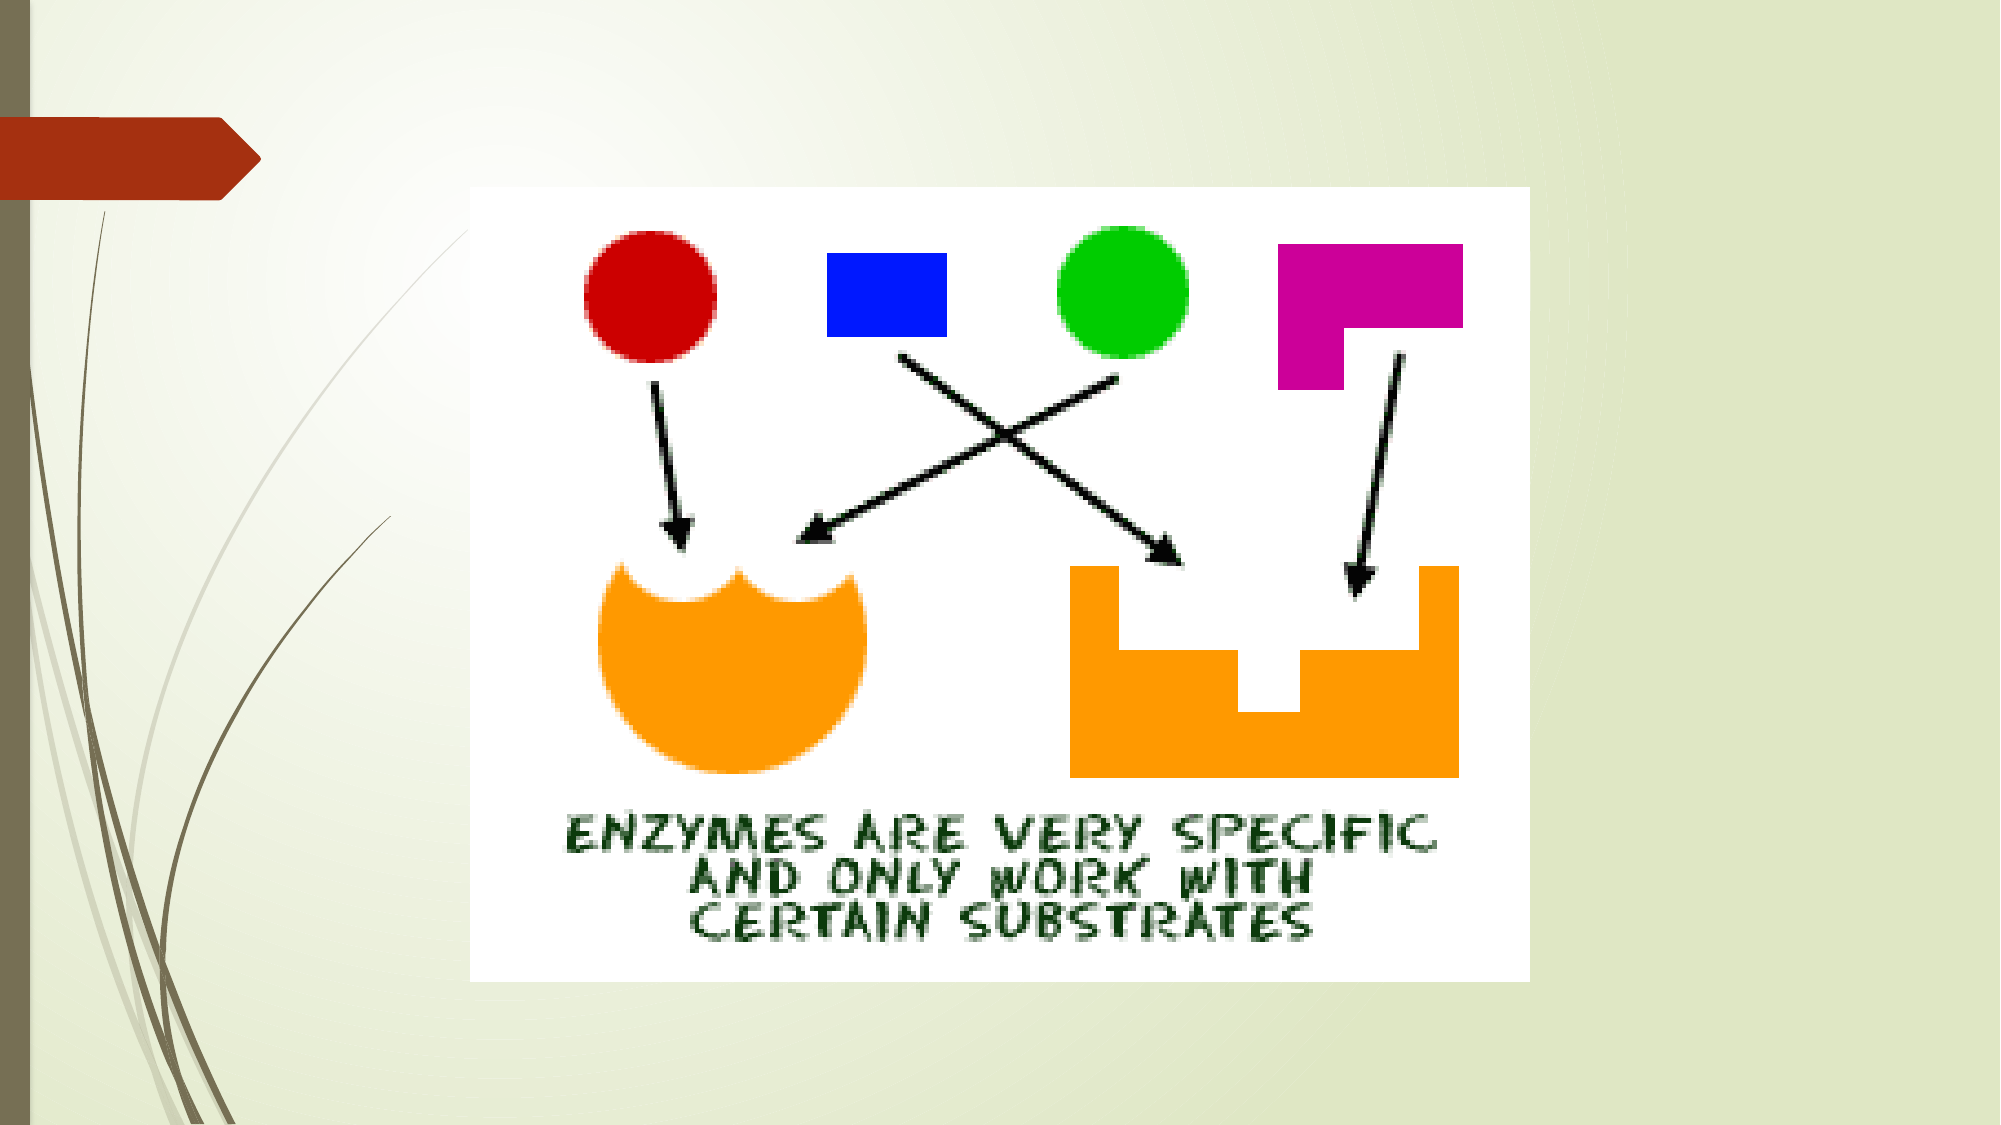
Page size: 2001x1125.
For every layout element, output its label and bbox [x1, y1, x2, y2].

list [470, 187, 1530, 982]
